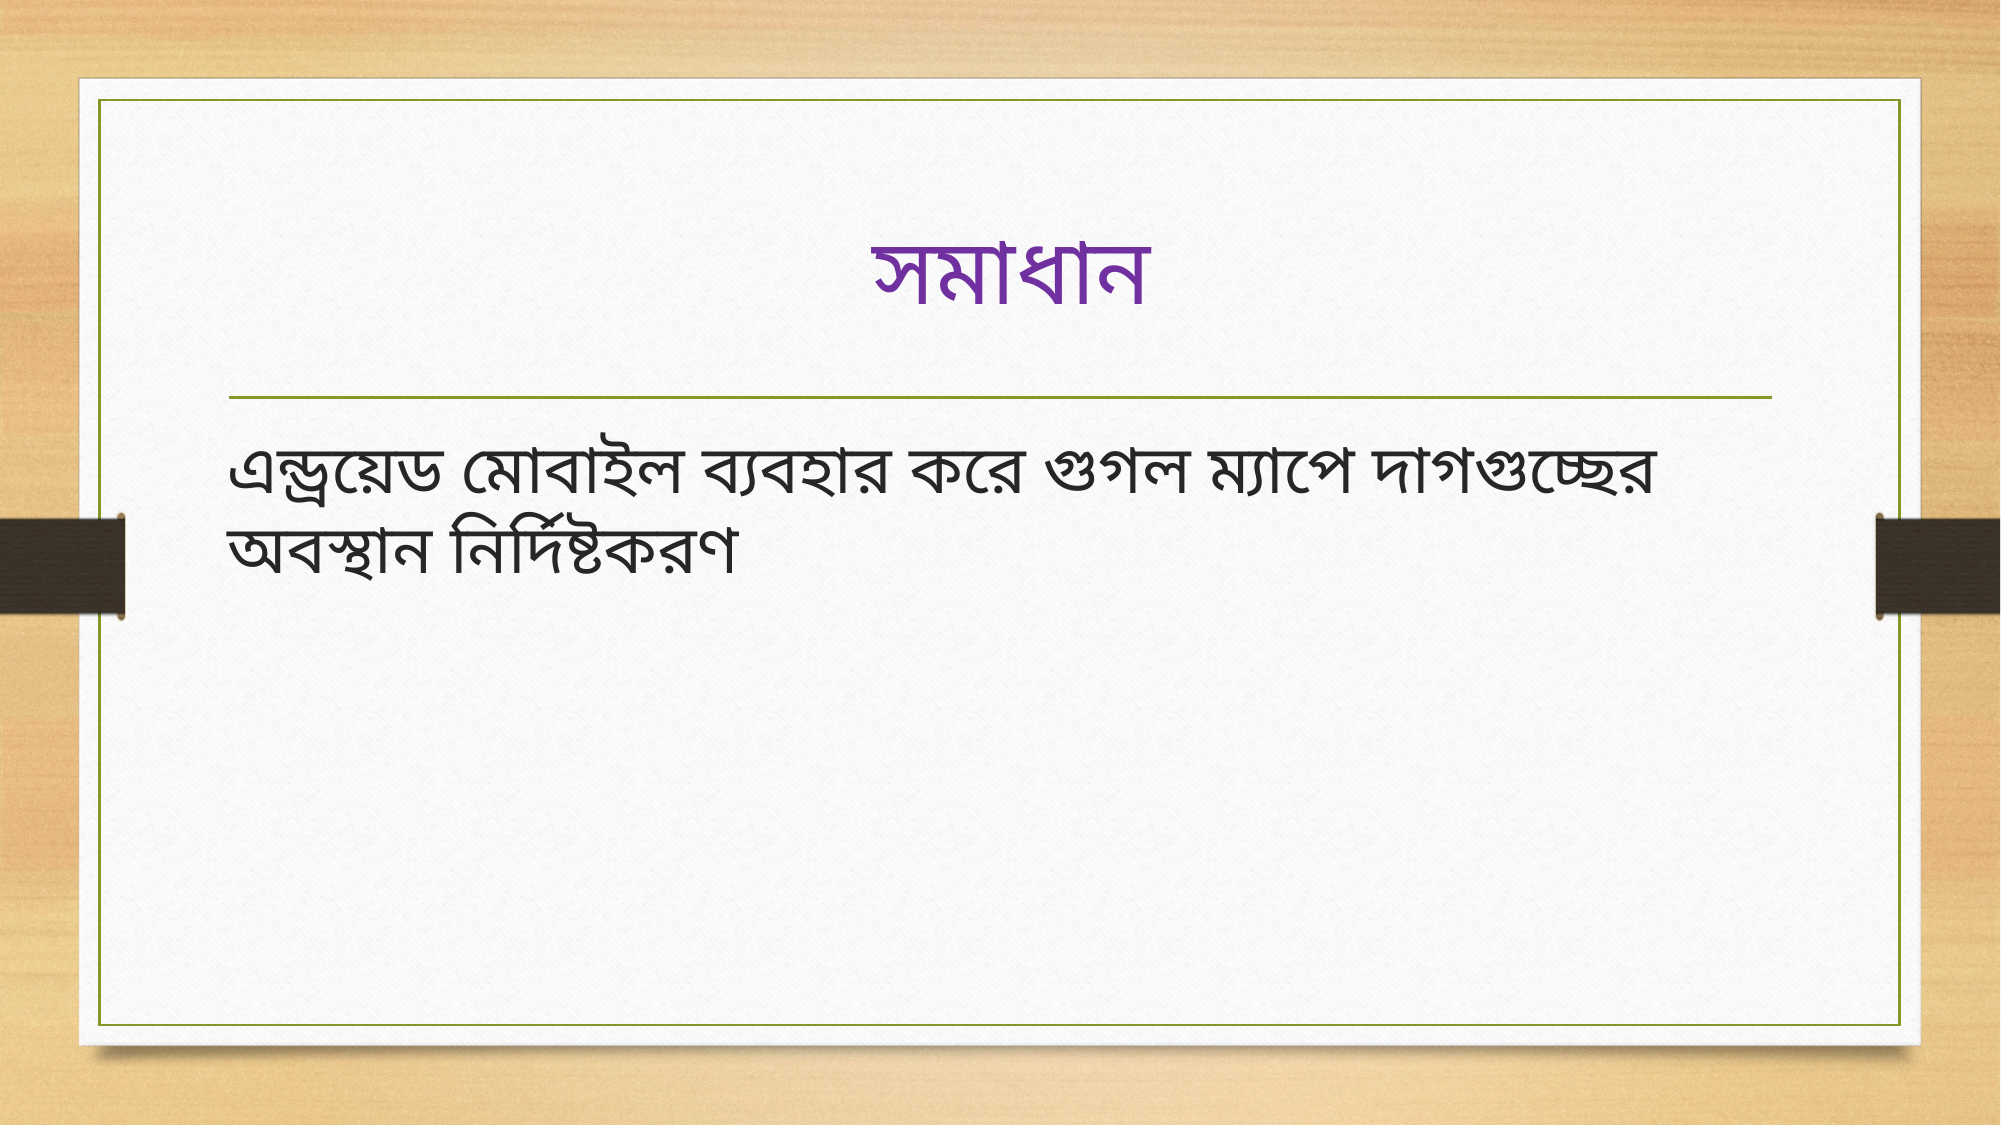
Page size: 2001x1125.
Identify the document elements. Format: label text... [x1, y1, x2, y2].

title সমাধান [212, 161, 1788, 375]
picture [0, 0, 2001, 1125]
list এন্ড্রয়েড মোবাইল ব্যবহার করে গুগল ম্যাপে দাগগুচ্ছের অবস্থান নির্দিষ্টকরণ [212, 419, 1788, 964]
